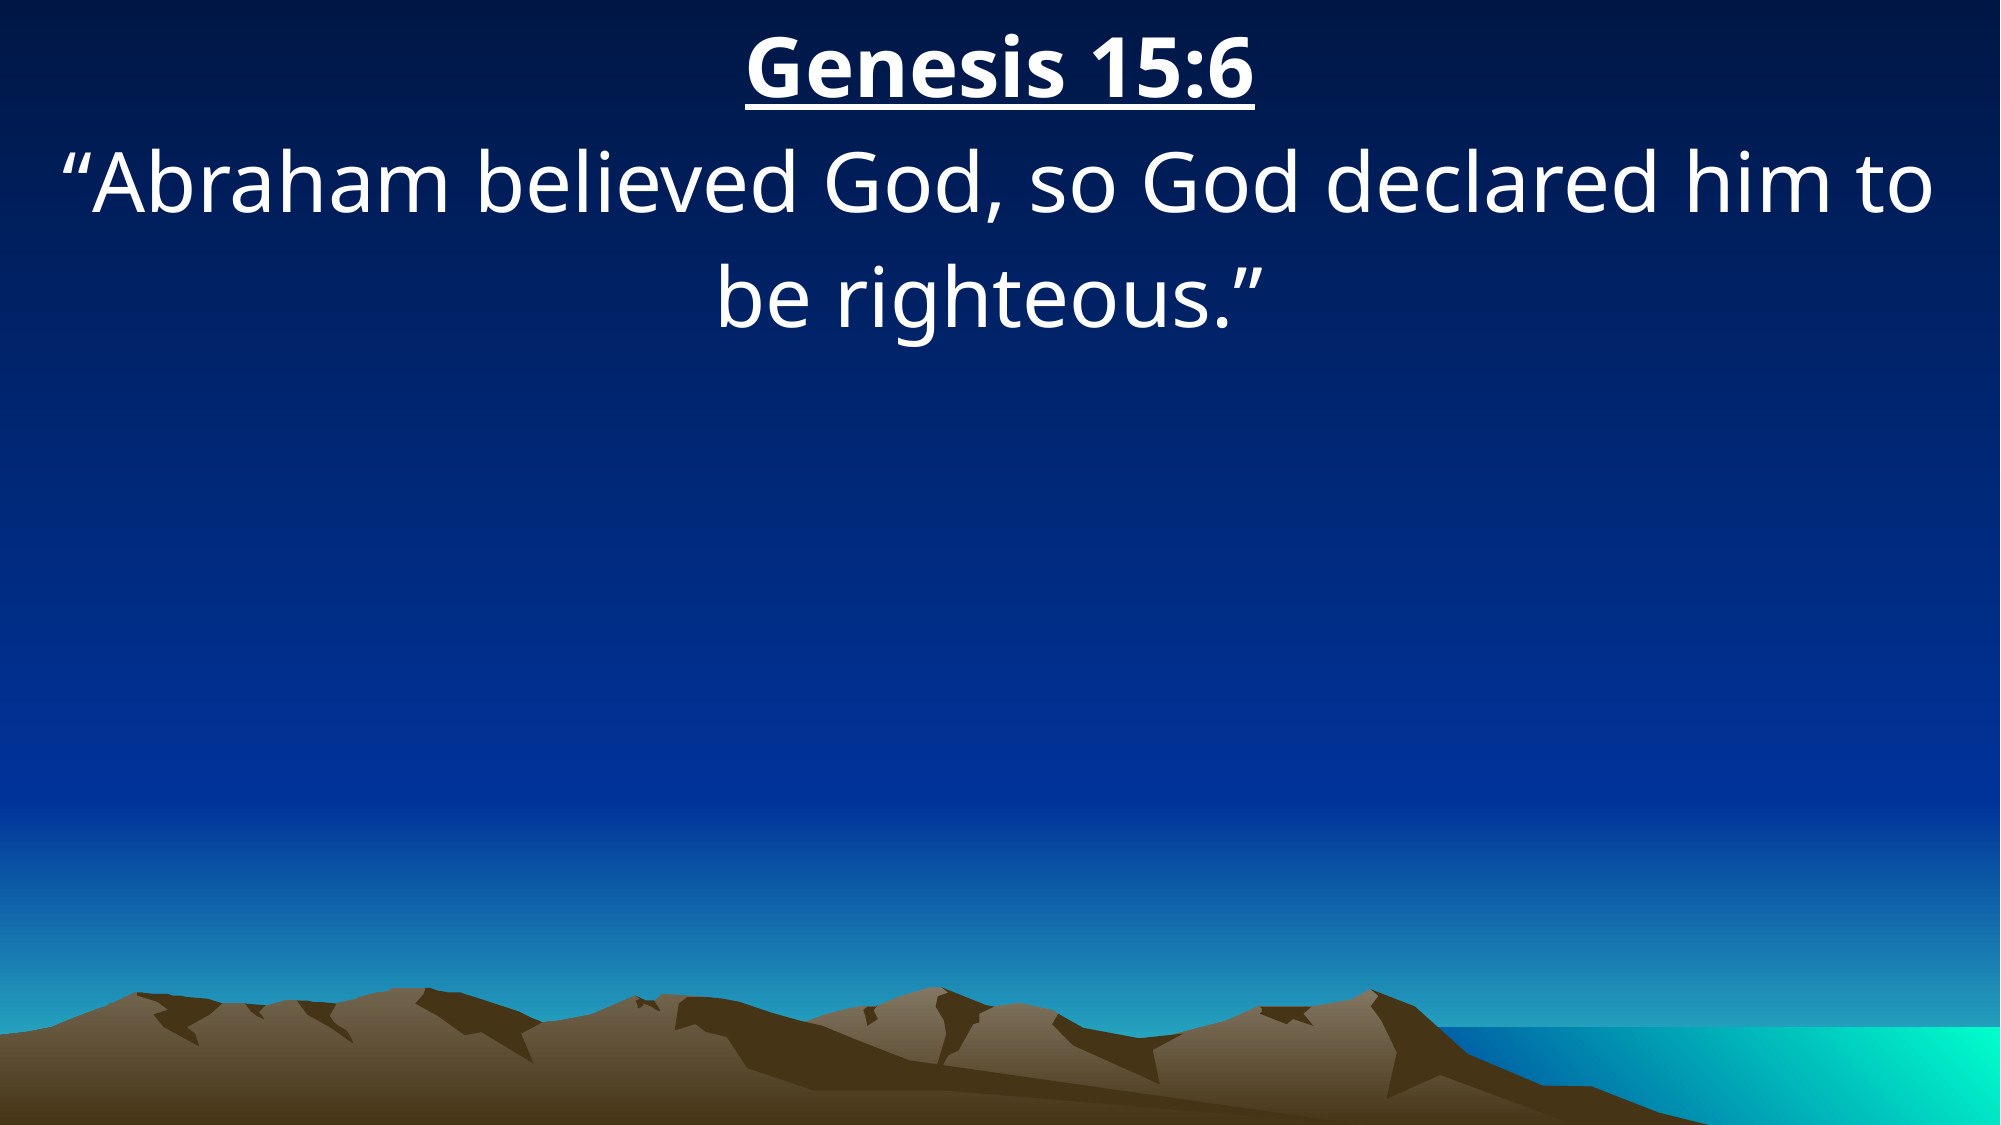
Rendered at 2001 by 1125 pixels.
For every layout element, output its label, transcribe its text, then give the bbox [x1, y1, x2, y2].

text_box Genesis 15:6 “Abraham believed God, so God declared him to be righteous.” [0, 0, 2000, 900]
